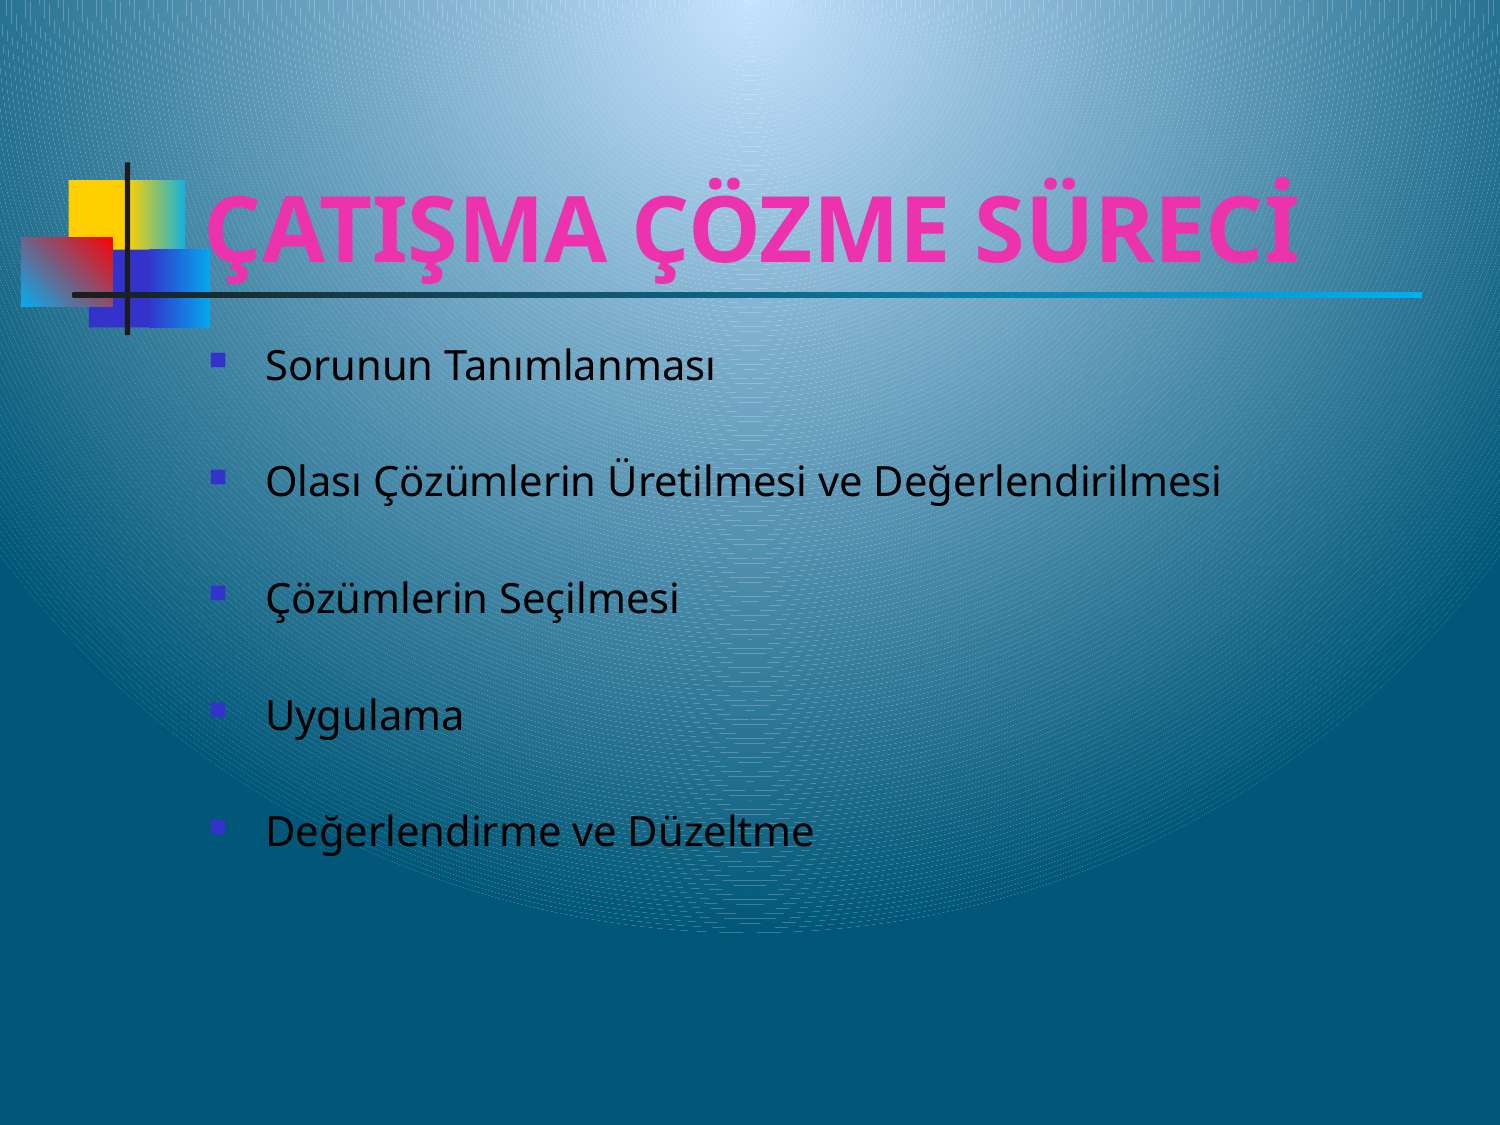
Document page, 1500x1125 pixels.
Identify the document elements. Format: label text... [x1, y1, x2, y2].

list Sorunun Tanımlanması Olası Çözümlerin Üretilmesi ve Değerlendirilmesi Çözümlerin Seçilmesi Uygulama Değerlendirme ve Düzeltme [193, 330, 1470, 1007]
title ÇATIŞMA ÇÖZME SÜRECİ [188, 101, 1468, 289]
